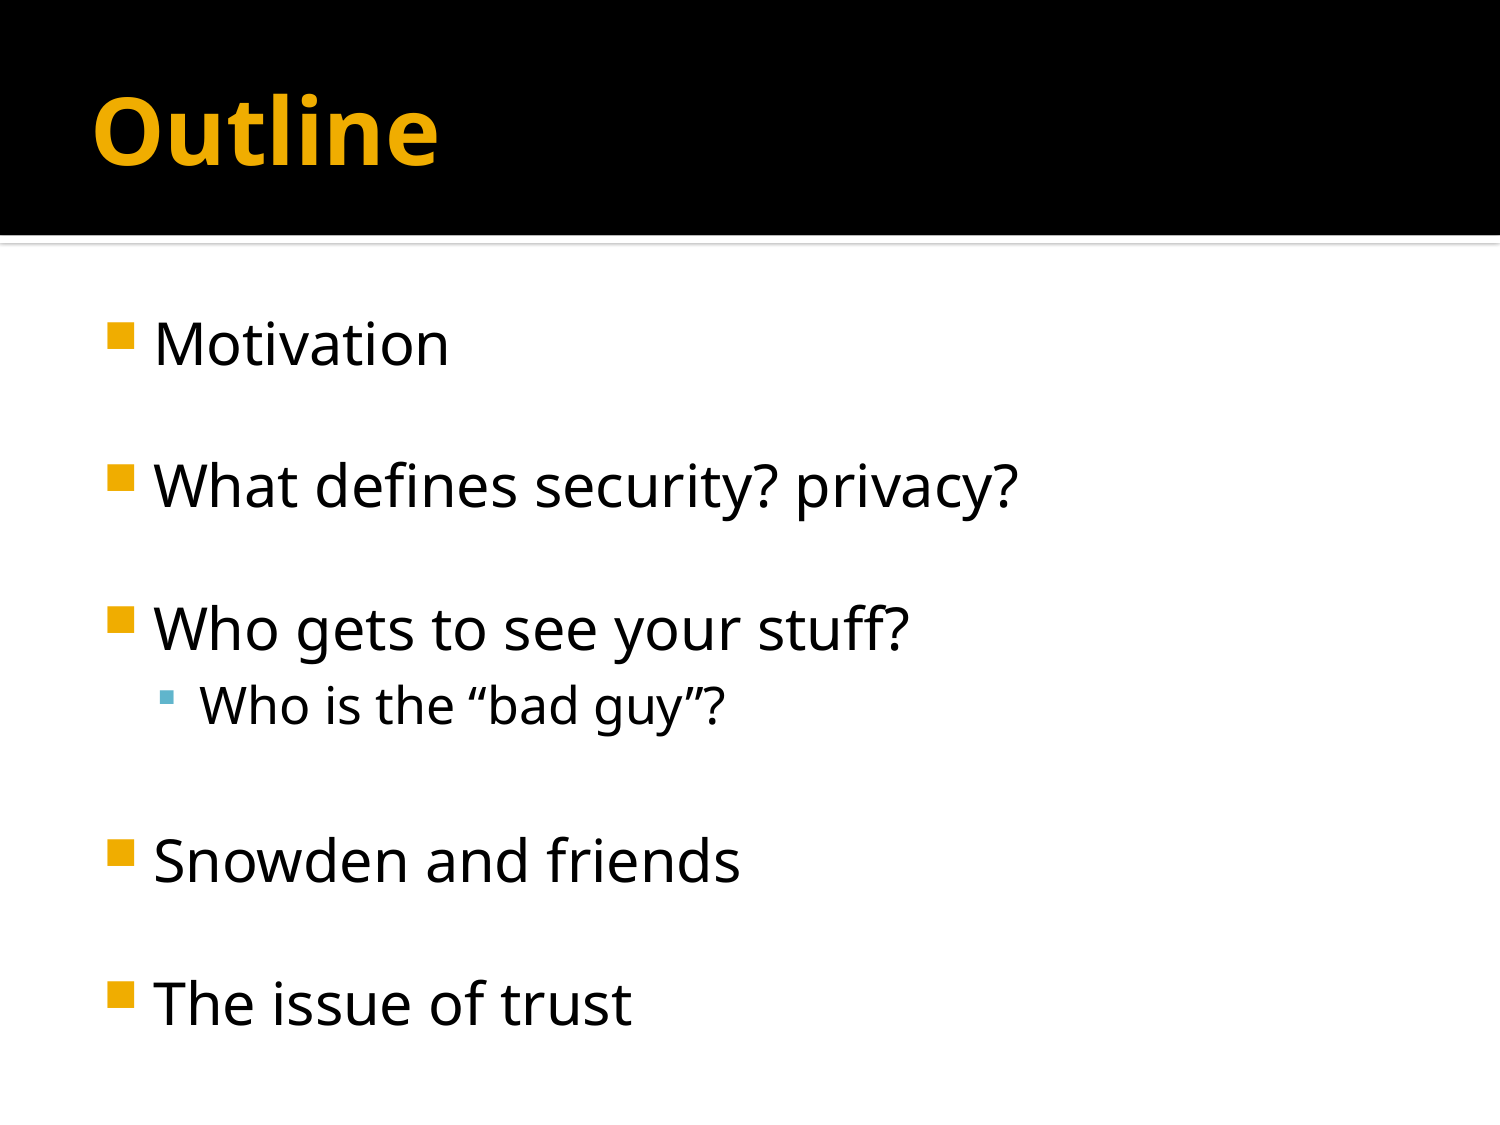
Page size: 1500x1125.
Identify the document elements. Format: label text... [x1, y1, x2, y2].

list Motivation What defines security? privacy? Who gets to see your stuff? Who is the “bad guy”? Snowden and friends The issue of trust [75, 291, 1425, 1050]
title Outline [75, 25, 1425, 231]
